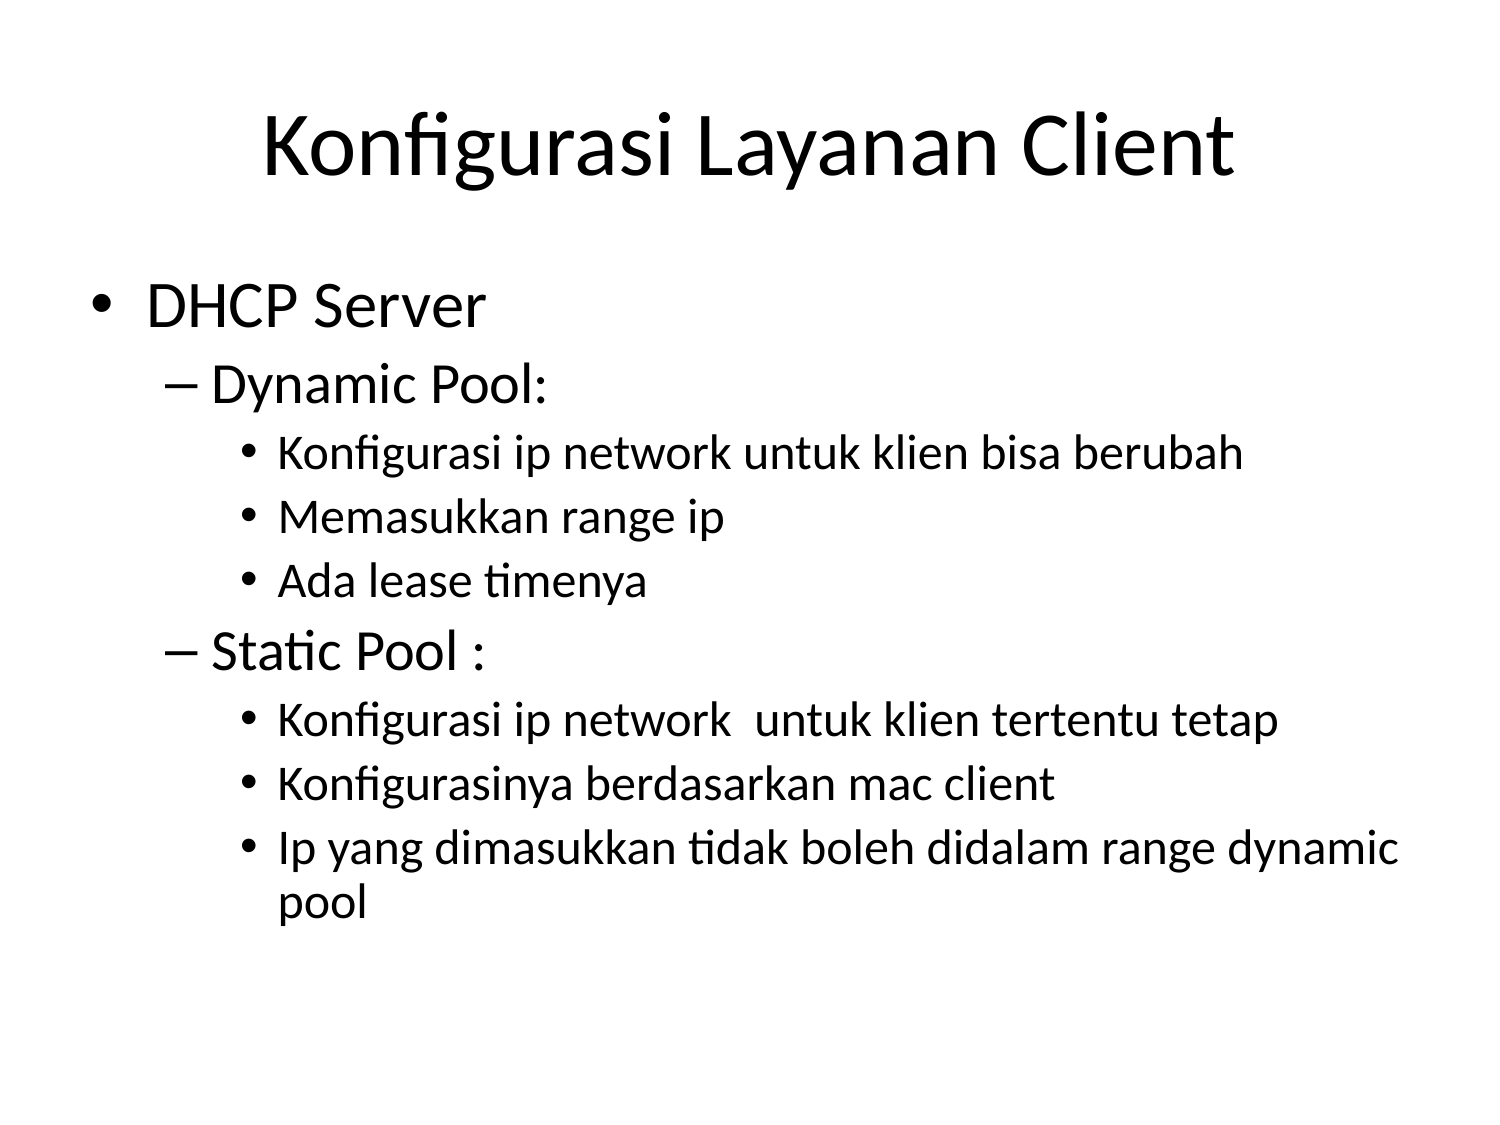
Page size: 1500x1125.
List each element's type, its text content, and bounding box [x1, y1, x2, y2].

title Konfigurasi Layanan Client [75, 45, 1425, 233]
list DHCP Server Dynamic Pool: Konfigurasi ip network untuk klien bisa berubah Memasukkan range ip Ada lease timenya Static Pool : Konfigurasi ip network untuk klien tertentu tetap Konfigurasinya berdasarkan mac client Ip yang dimasukkan tidak boleh didalam range dynamic pool [75, 262, 1425, 1005]
